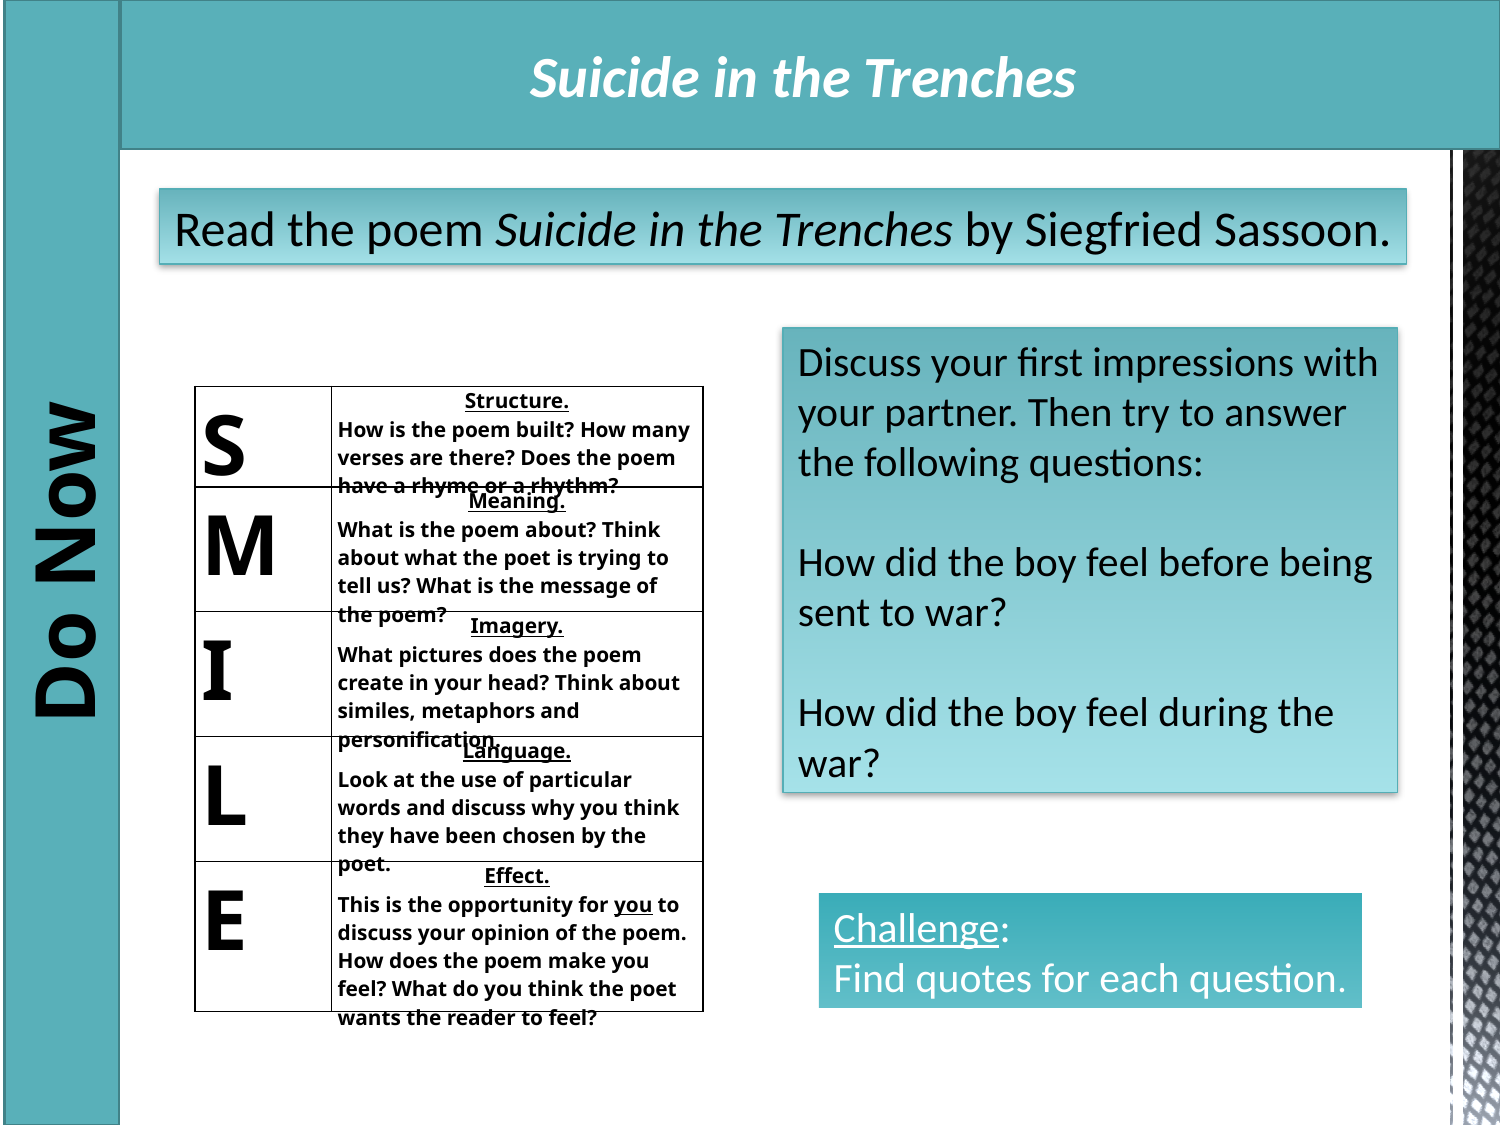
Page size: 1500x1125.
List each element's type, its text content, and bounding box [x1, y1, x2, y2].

table_cell Effect. This is the opportunity for you to discuss your opinion of the poem. How does the poem make you feel? What do you think the poet wants the reader to feel? [332, 862, 702, 1011]
table_cell Meaning. What is the poem about? Think about what the poet is trying to tell us? What is the message of the poem? [332, 488, 702, 611]
text_box Read the poem Suicide in the Trenches by Siegfried Sassoon. [159, 188, 1407, 265]
text_box Challenge: Find quotes for each question. [818, 893, 1362, 1008]
table_cell M [196, 488, 331, 611]
list Suicide in the Trenches [120, 0, 1500, 150]
picture [1447, 150, 1500, 1125]
table_cell L [196, 737, 331, 861]
table_cell Imagery. What pictures does the poem create in your head? Think about similes, metaphors and personification. [332, 612, 702, 736]
table_cell E [196, 862, 331, 1011]
table_header S [196, 387, 331, 486]
text_box Discuss your first impressions with your partner. Then try to answer the following questions: How did the boy feel before being sent to war? How did the boy feel during the war? [782, 327, 1398, 793]
table_header Structure. How is the poem built? How many verses are there? Does the poem have a rhyme or a rhythm? [332, 387, 702, 486]
text_box Do Now [3, 0, 120, 1125]
table_cell Language. Look at the use of particular words and discuss why you think they have been chosen by the poet. [332, 737, 702, 861]
table_cell I [196, 612, 331, 736]
